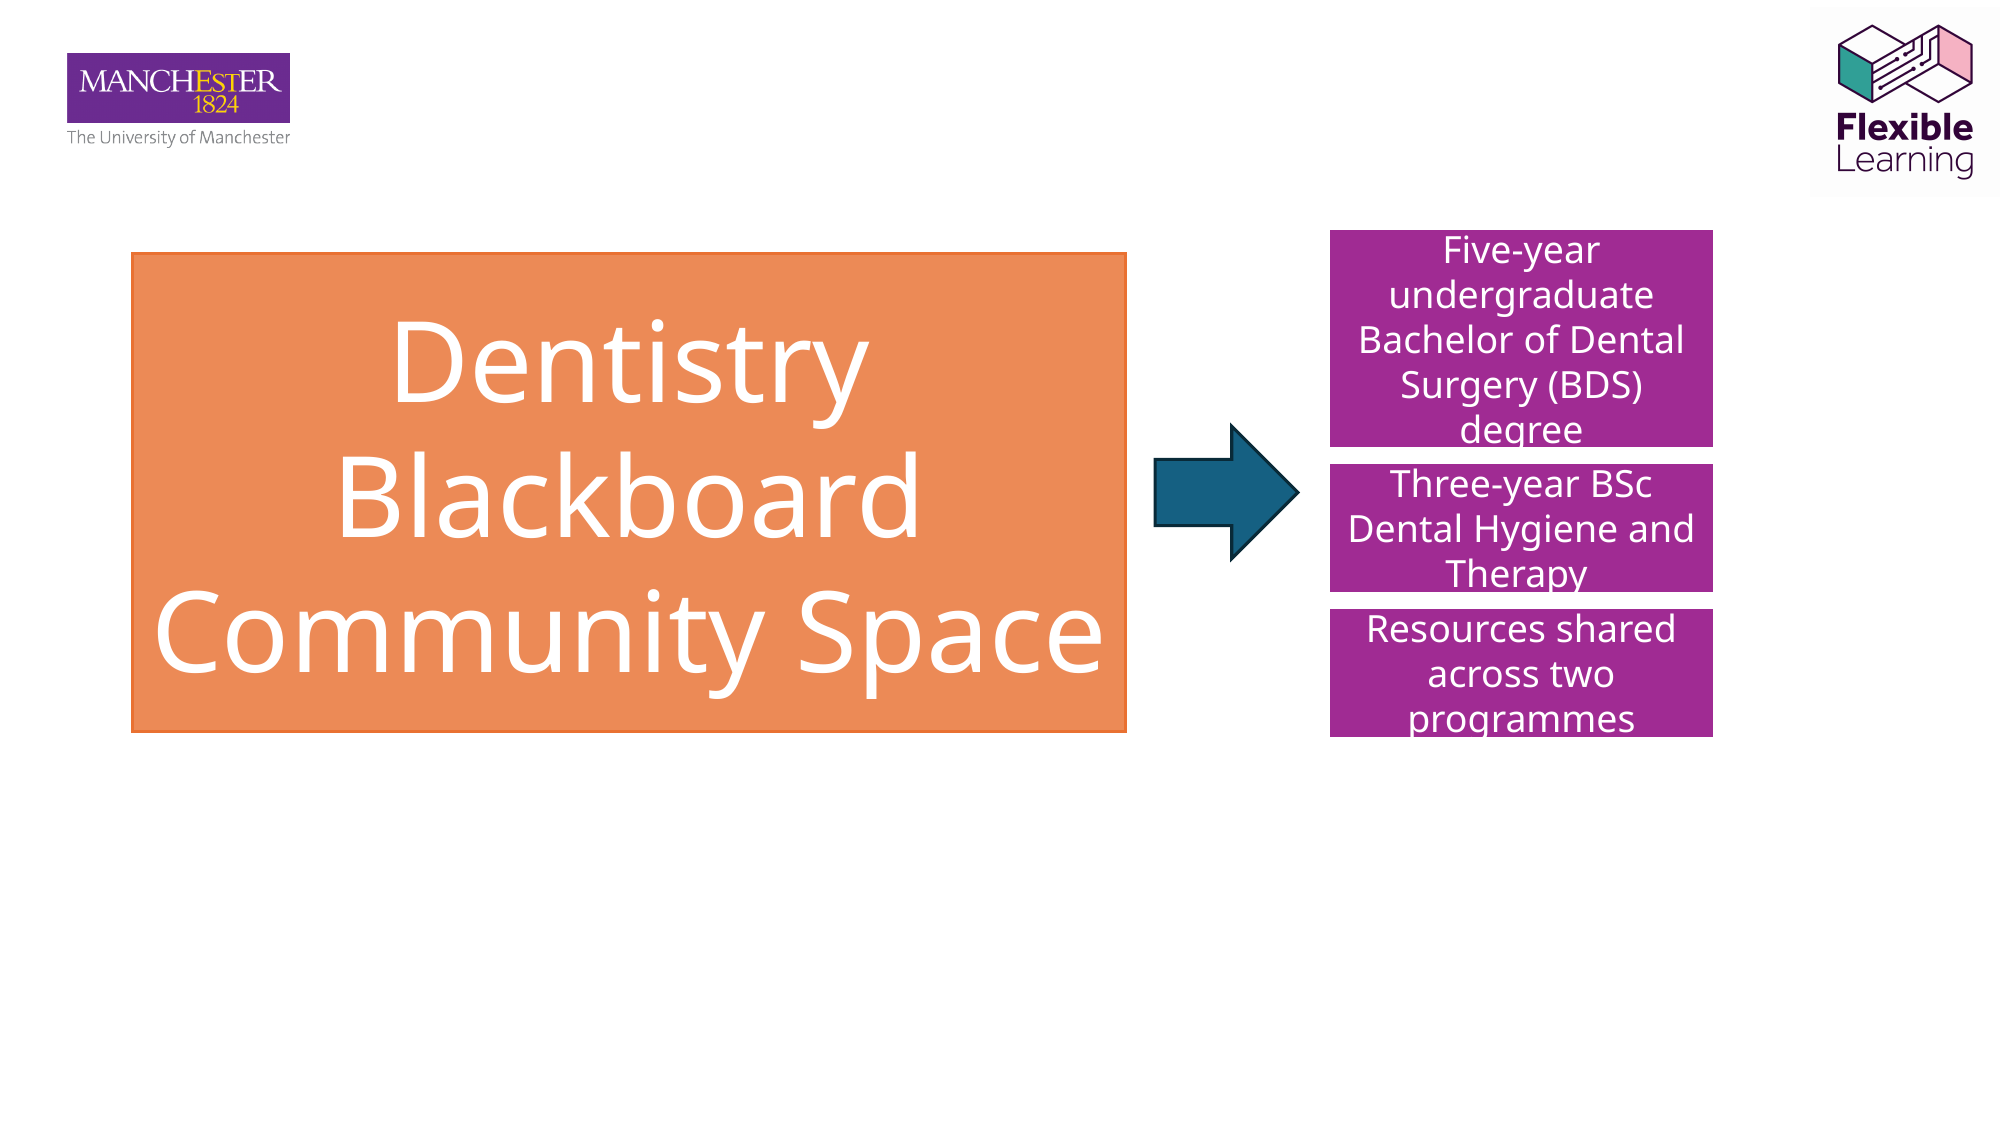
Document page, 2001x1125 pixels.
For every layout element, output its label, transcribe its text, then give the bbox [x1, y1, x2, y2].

text_box [1153, 422, 1301, 563]
text_box Three-year BSc Dental Hygiene and Therapy [1326, 459, 1718, 596]
text_box Resources shared across two programmes [1326, 604, 1718, 741]
text_box Five-year undergraduate Bachelor of Dental Surgery (BDS) degree [1326, 225, 1718, 451]
text_box Dentistry Blackboard Community Space [131, 252, 1127, 733]
picture [66, 52, 291, 149]
picture [1809, 6, 2000, 197]
